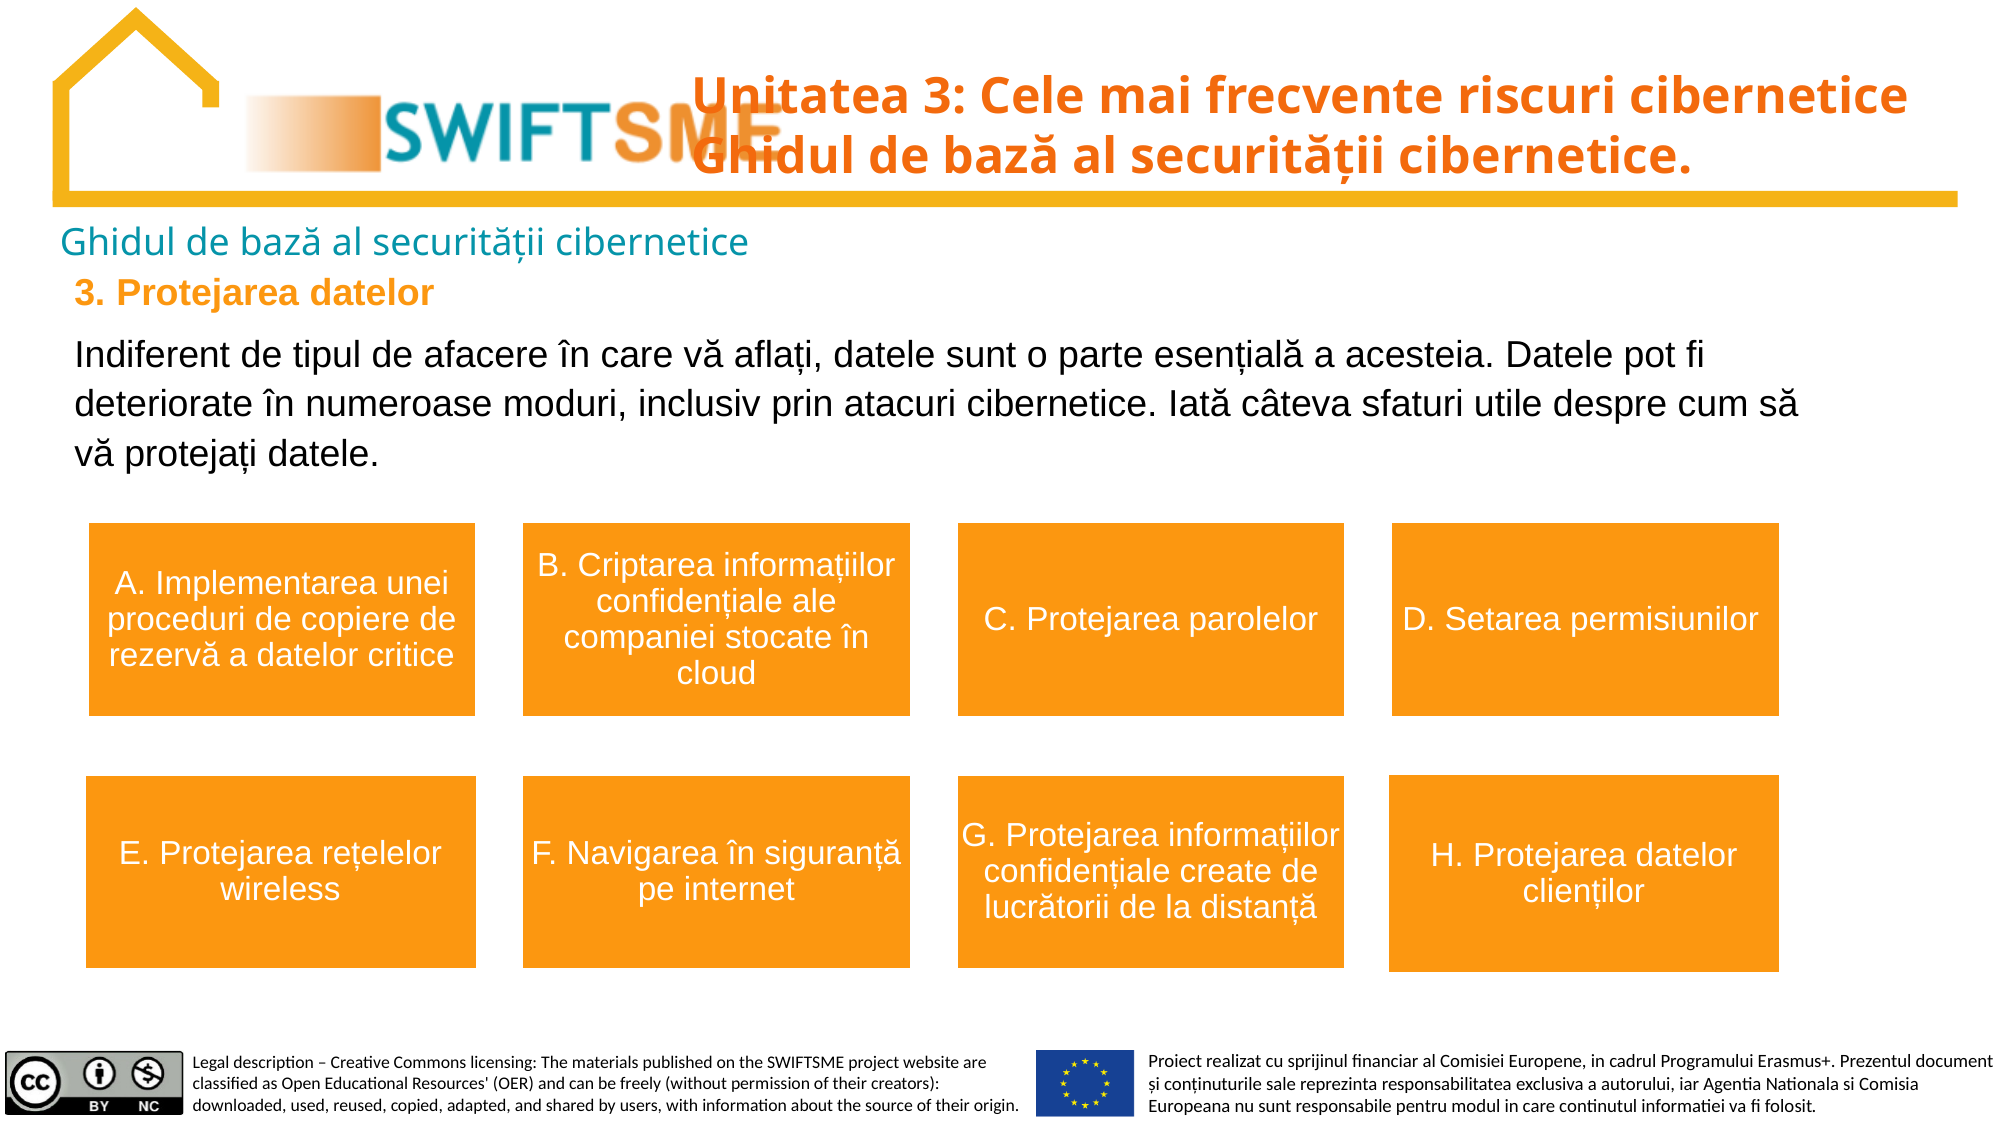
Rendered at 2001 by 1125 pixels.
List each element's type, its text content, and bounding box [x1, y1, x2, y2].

text_box Proiect realizat cu sprijinul financiar al Comisiei Europene, in cadrul Programului Erasmus+. Prezentul document și conținuturile sale reprezinta responsabilitatea exclusiva a autorului, iar Agentia Nationala si Comisia Europeana nu sunt responsabile pentru modul in care continutul informatiei va fi folosit. [1133, 1041, 2000, 1124]
text_box Legal description – Creative Commons licensing: The materials published on the SWIFTSME project website are classified as Open Educational Resources' (OER) and can be freely (without permission of their creators): downloaded, used, reused, copied, adapted, and shared by users, with information about the source of their origin. [177, 1043, 1044, 1123]
text_box Unitatea 3: Cele mai frecvente riscuri cibernetice Ghidul de bază al securității cibernetice. [676, 56, 1973, 257]
picture [231, 80, 799, 187]
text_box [84, 522, 1781, 974]
text_box Ghidul de bază al securității cibernetice 3. Protejarea datelor Indiferent de tipul de afacere în care vă aflați, datele sunt o parte esențială a acesteia. Datele pot fi deteriorate în numeroase moduri, inclusiv prin atacuri cibernetice. Iată câteva sfaturi utile despre cum să vă protejați datele. [44, 210, 1863, 544]
picture [1036, 1050, 1139, 1117]
picture [5, 1050, 184, 1115]
